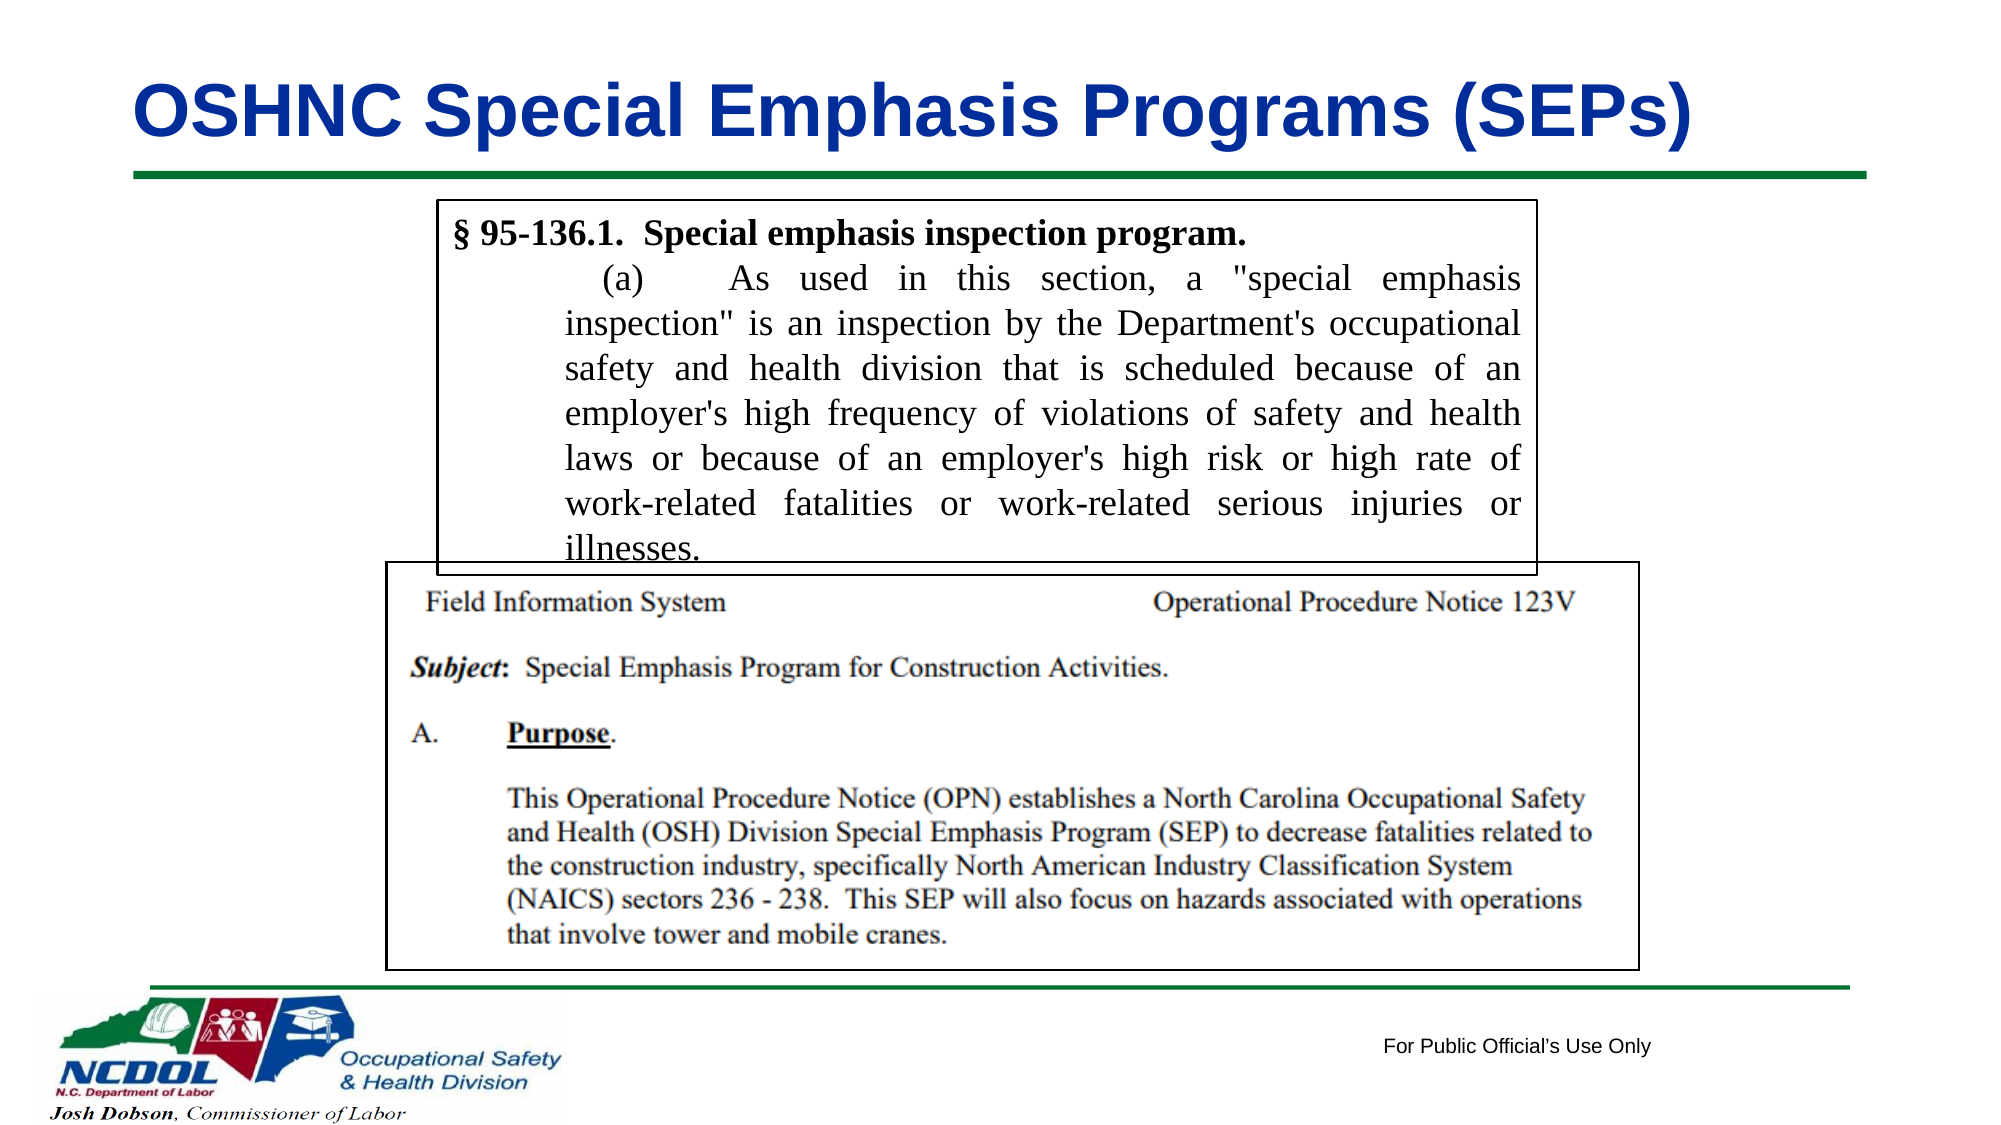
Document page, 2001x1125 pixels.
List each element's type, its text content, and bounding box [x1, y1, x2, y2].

text_box § 95-136.1. Special emphasis inspection program. (a) As used in this section, a "special emphasis inspection" is an inspection by the Department's occupational safety and health division that is scheduled because of an employer's high frequency of violations of safety and health laws or because of an employer's high risk or high rate of work-related fatalities or work-related serious injuries or illnesses. [437, 200, 1538, 561]
title OSHNC Special Emphasis Programs (SEPs) [124, 61, 1826, 153]
picture [33, 992, 567, 1125]
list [387, 562, 1638, 970]
